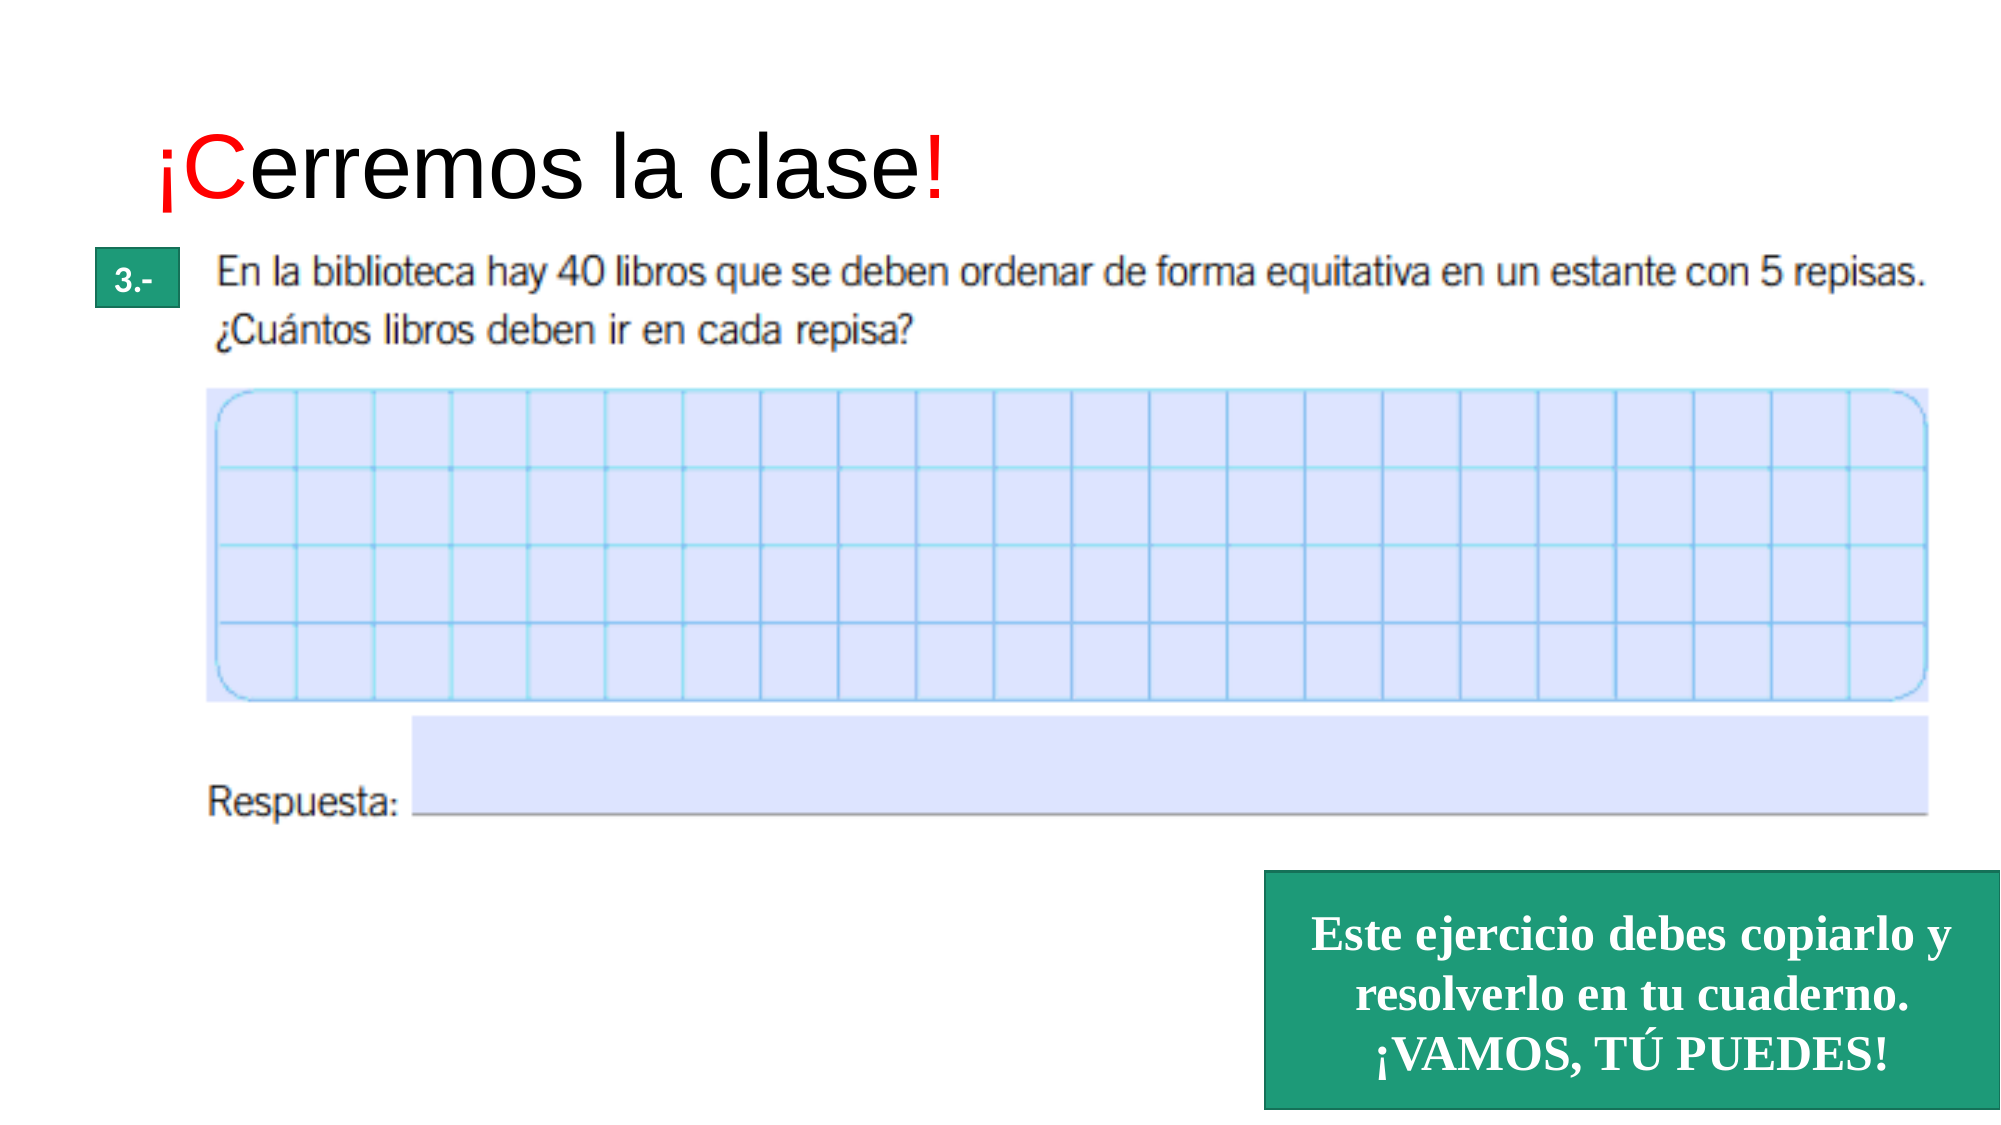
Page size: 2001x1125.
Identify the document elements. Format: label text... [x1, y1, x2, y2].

title ¡Cerremos la clase! [137, 59, 1863, 247]
text_box Este ejercicio debes copiarlo y resolverlo en tu cuaderno. ¡VAMOS, TÚ PUEDES! [1264, 870, 2000, 1110]
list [173, 208, 1973, 858]
text_box 3.- [95, 247, 173, 308]
